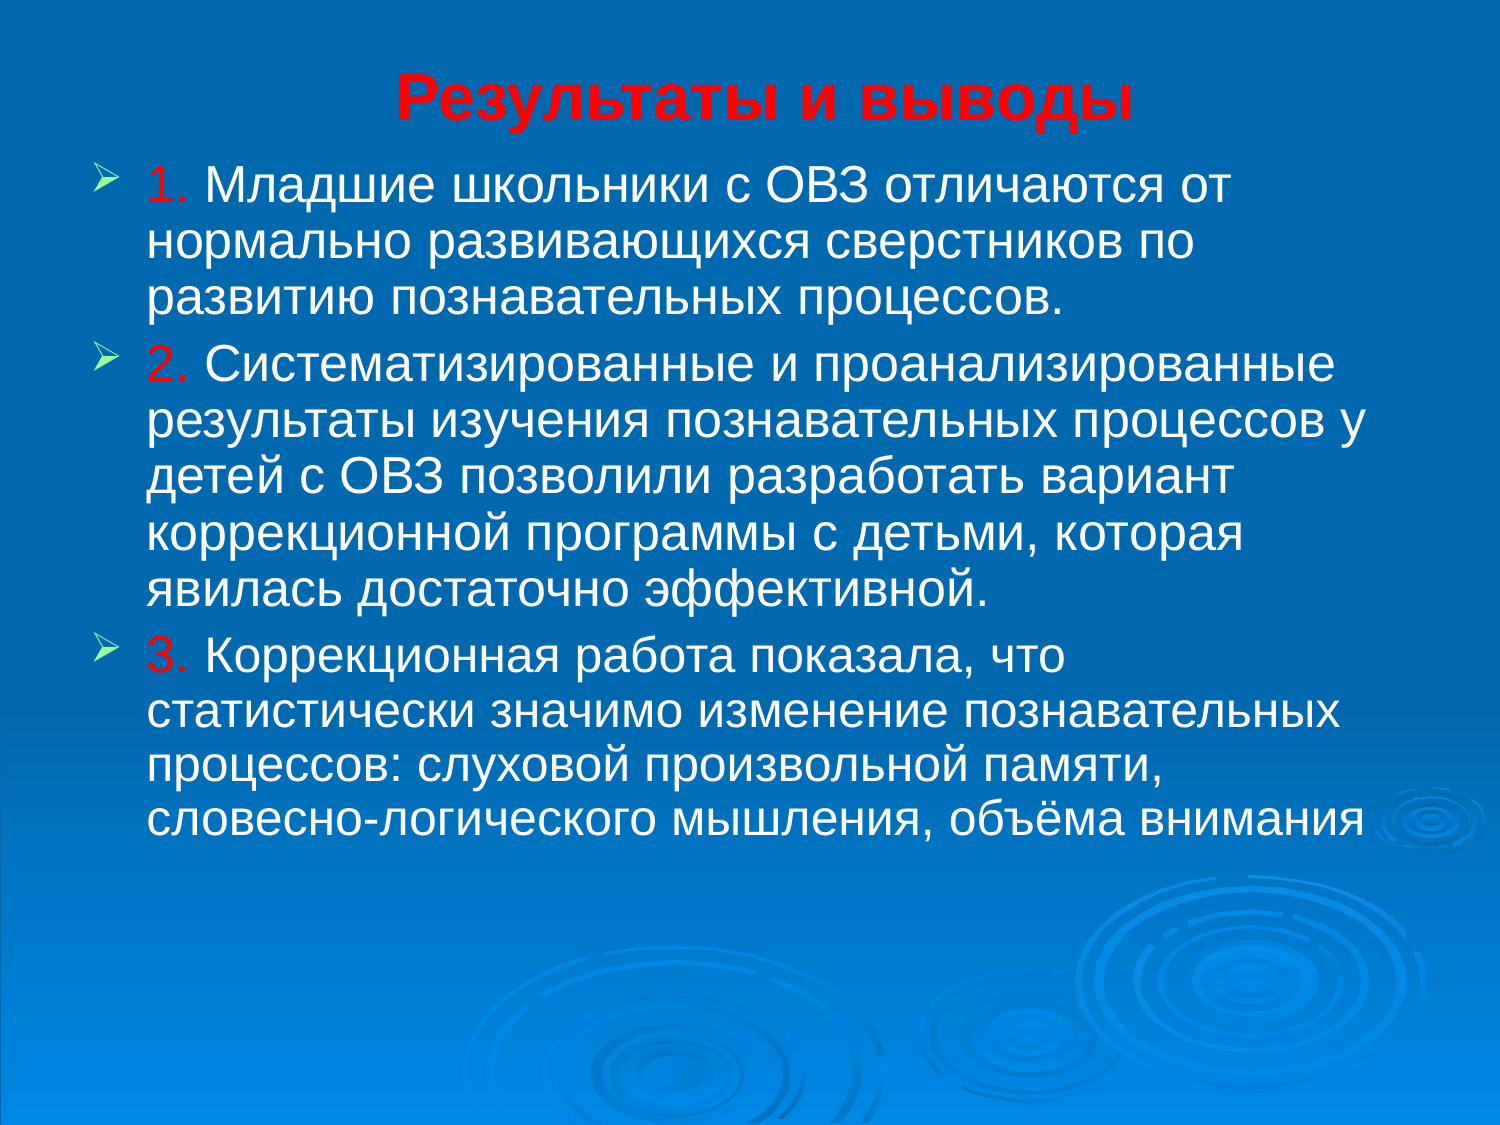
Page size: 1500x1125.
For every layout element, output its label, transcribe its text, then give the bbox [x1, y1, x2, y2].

list 1. Младшие школьники с ОВЗ отличаются от нормально развивающихся сверстников по развитию познавательных процессов. 2. Систематизированные и проанализированные результаты изучения познавательных процессов у детей с ОВЗ позволили разработать вариант коррекционной программы с детьми, которая явилась достаточно эффективной. 3. Коррекционная работа показала, что статистически значимо изменение познавательных процессов: слуховой произвольной памяти, словесно-логического мышления, объёма внимания [74, 149, 1426, 1125]
title Результаты и выводы [99, 0, 1451, 188]
